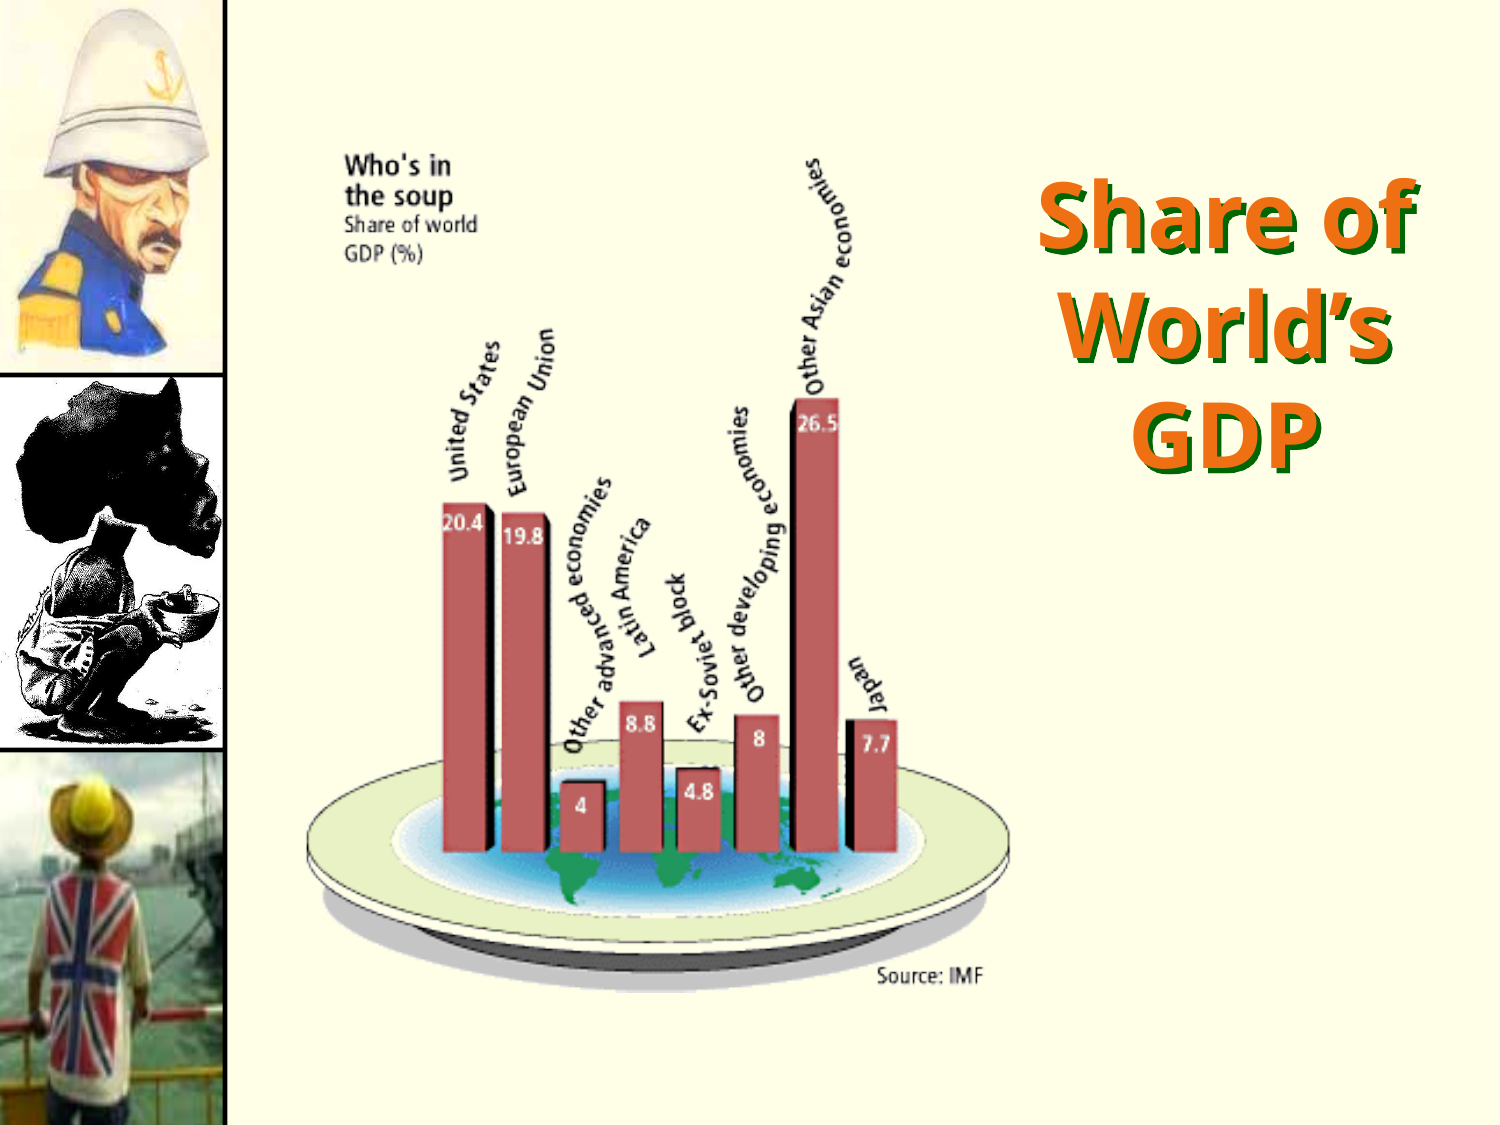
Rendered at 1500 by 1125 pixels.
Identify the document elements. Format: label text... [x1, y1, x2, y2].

text_box Share of World’s GDP [1017, 149, 1488, 495]
picture [300, 124, 1013, 993]
picture [0, 753, 222, 1125]
picture [0, 378, 222, 747]
